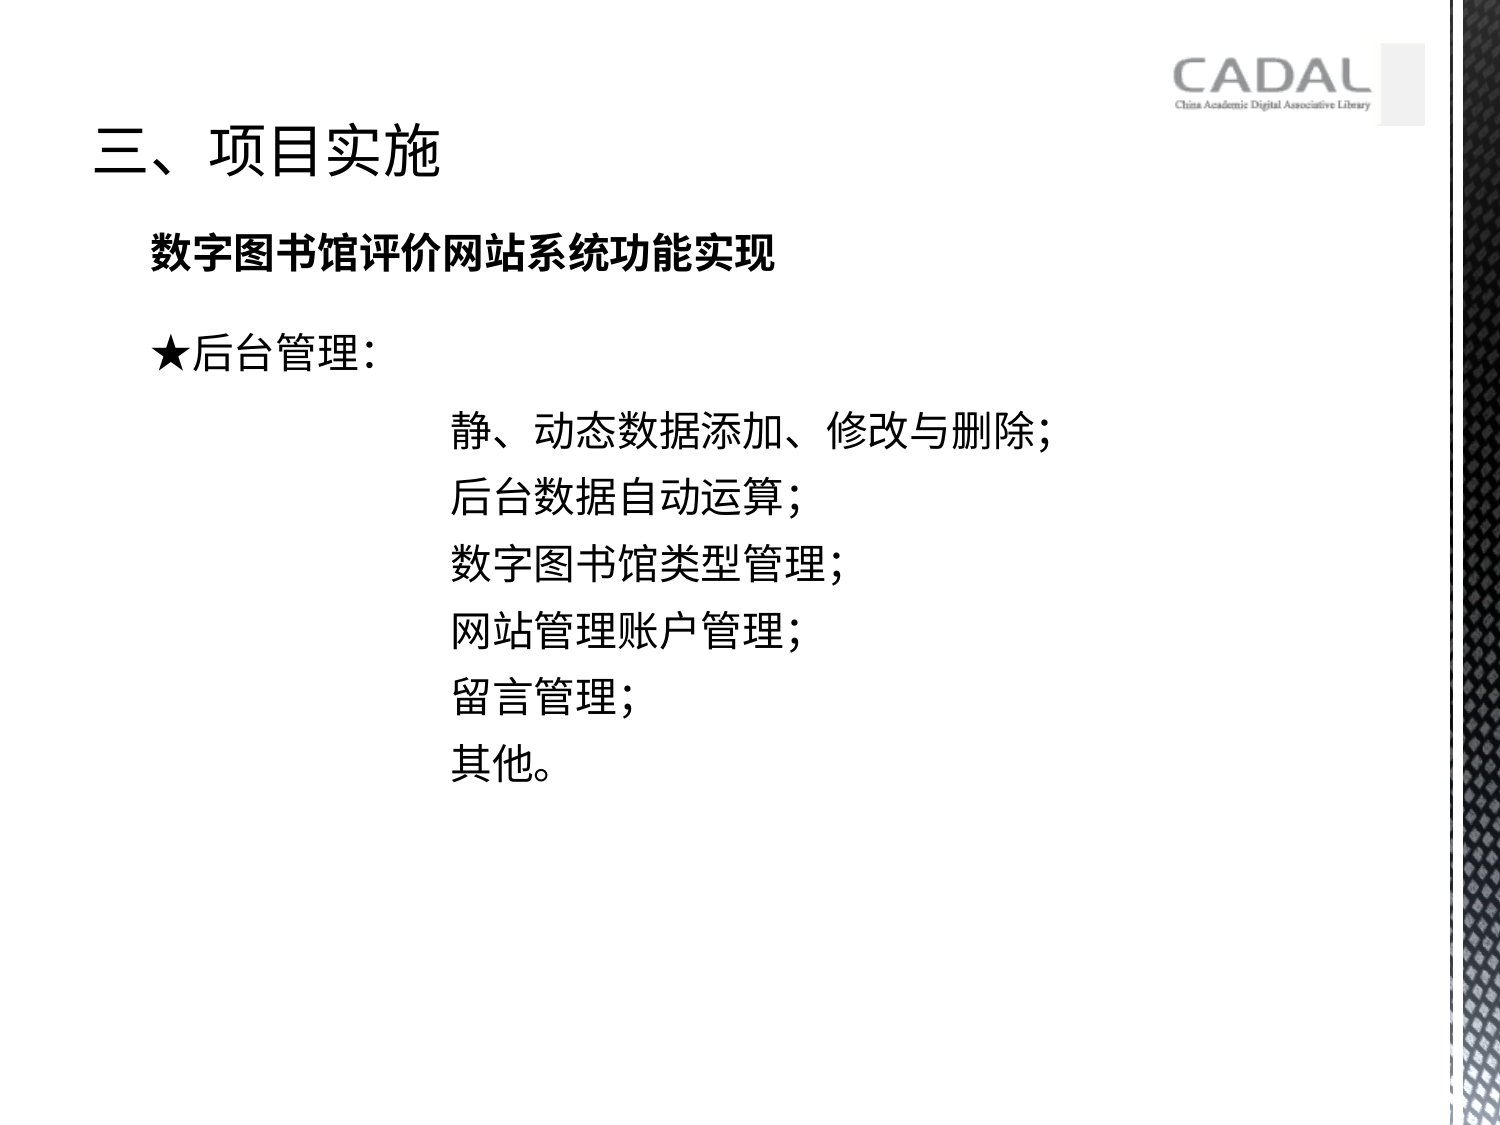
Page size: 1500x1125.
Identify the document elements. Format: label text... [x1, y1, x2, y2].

picture [1447, 0, 1500, 1125]
list 三、项目实施 [76, 84, 900, 214]
picture [1163, 42, 1425, 126]
text_box 数字图书馆评价网站系统功能实现 ★后台管理： 静、动态数据添加、修改与删除； 后台数据自动运算； 数字图书馆类型管理； 网站管理账户管理； 留言管理； 其他。 [135, 219, 1365, 796]
